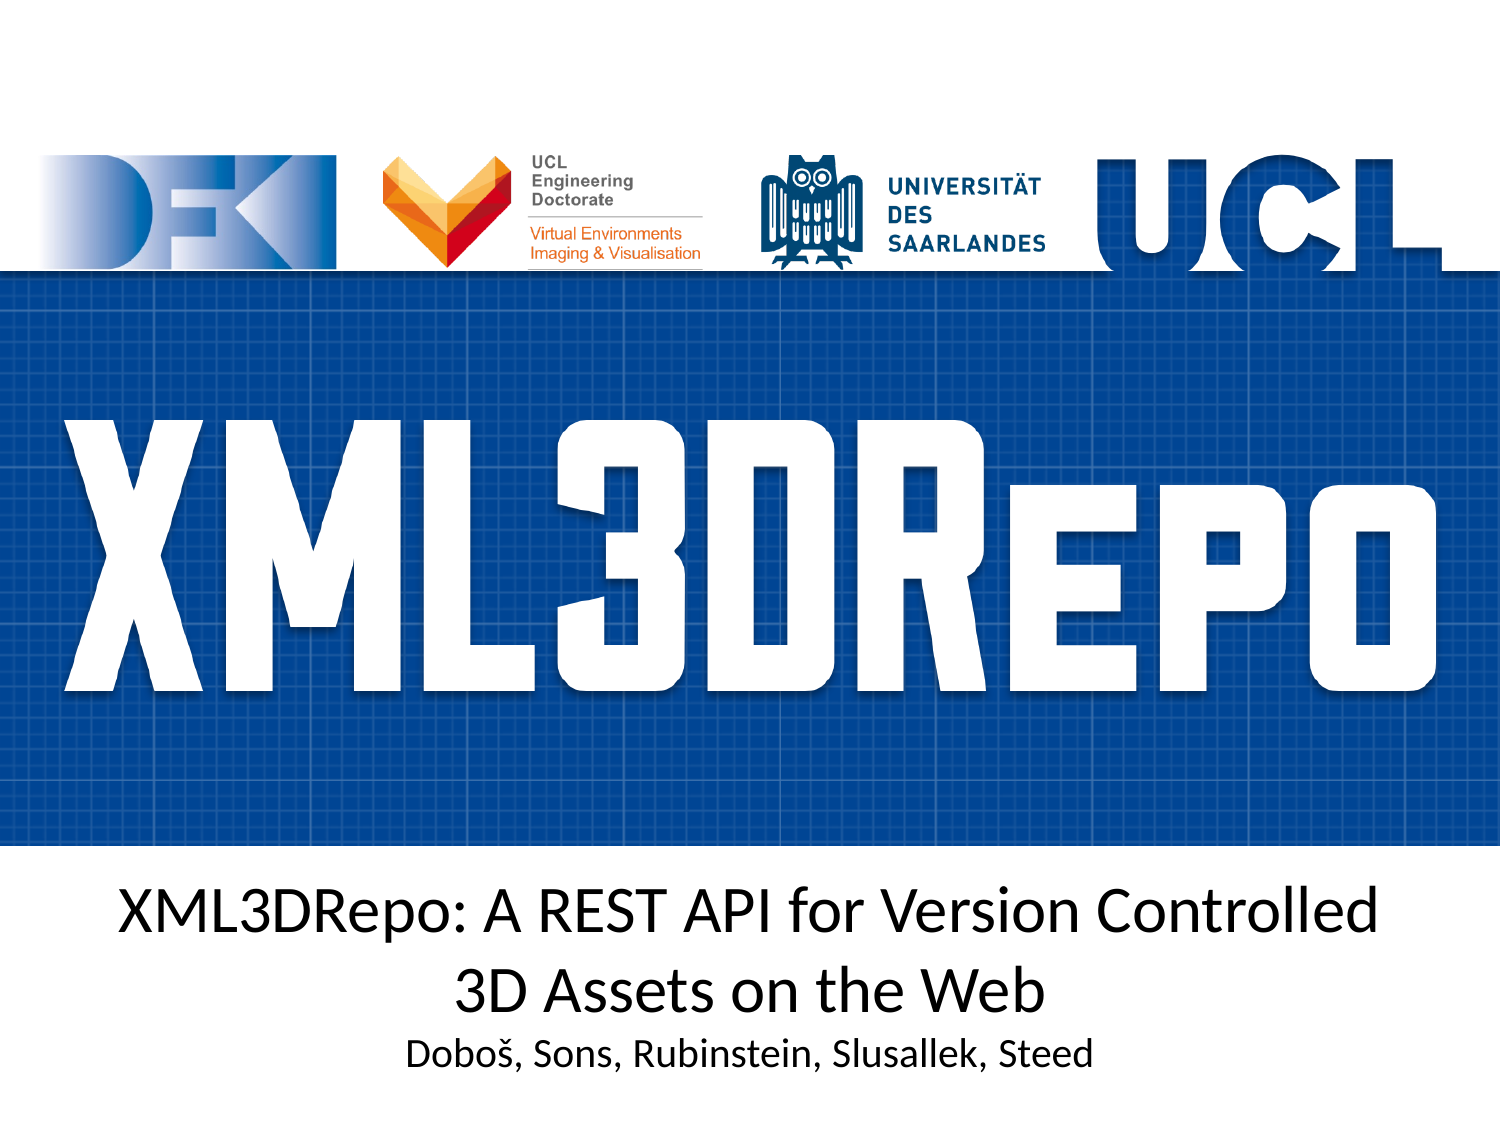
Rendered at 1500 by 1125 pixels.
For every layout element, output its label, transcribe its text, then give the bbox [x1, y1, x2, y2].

picture [0, 0, 1500, 846]
subtitle XML3DRepo: A REST API for Version Controlled 3D Assets on the Web Doboš, Sons, Rubinstein, Slusallek, Steed [64, 857, 1436, 1106]
